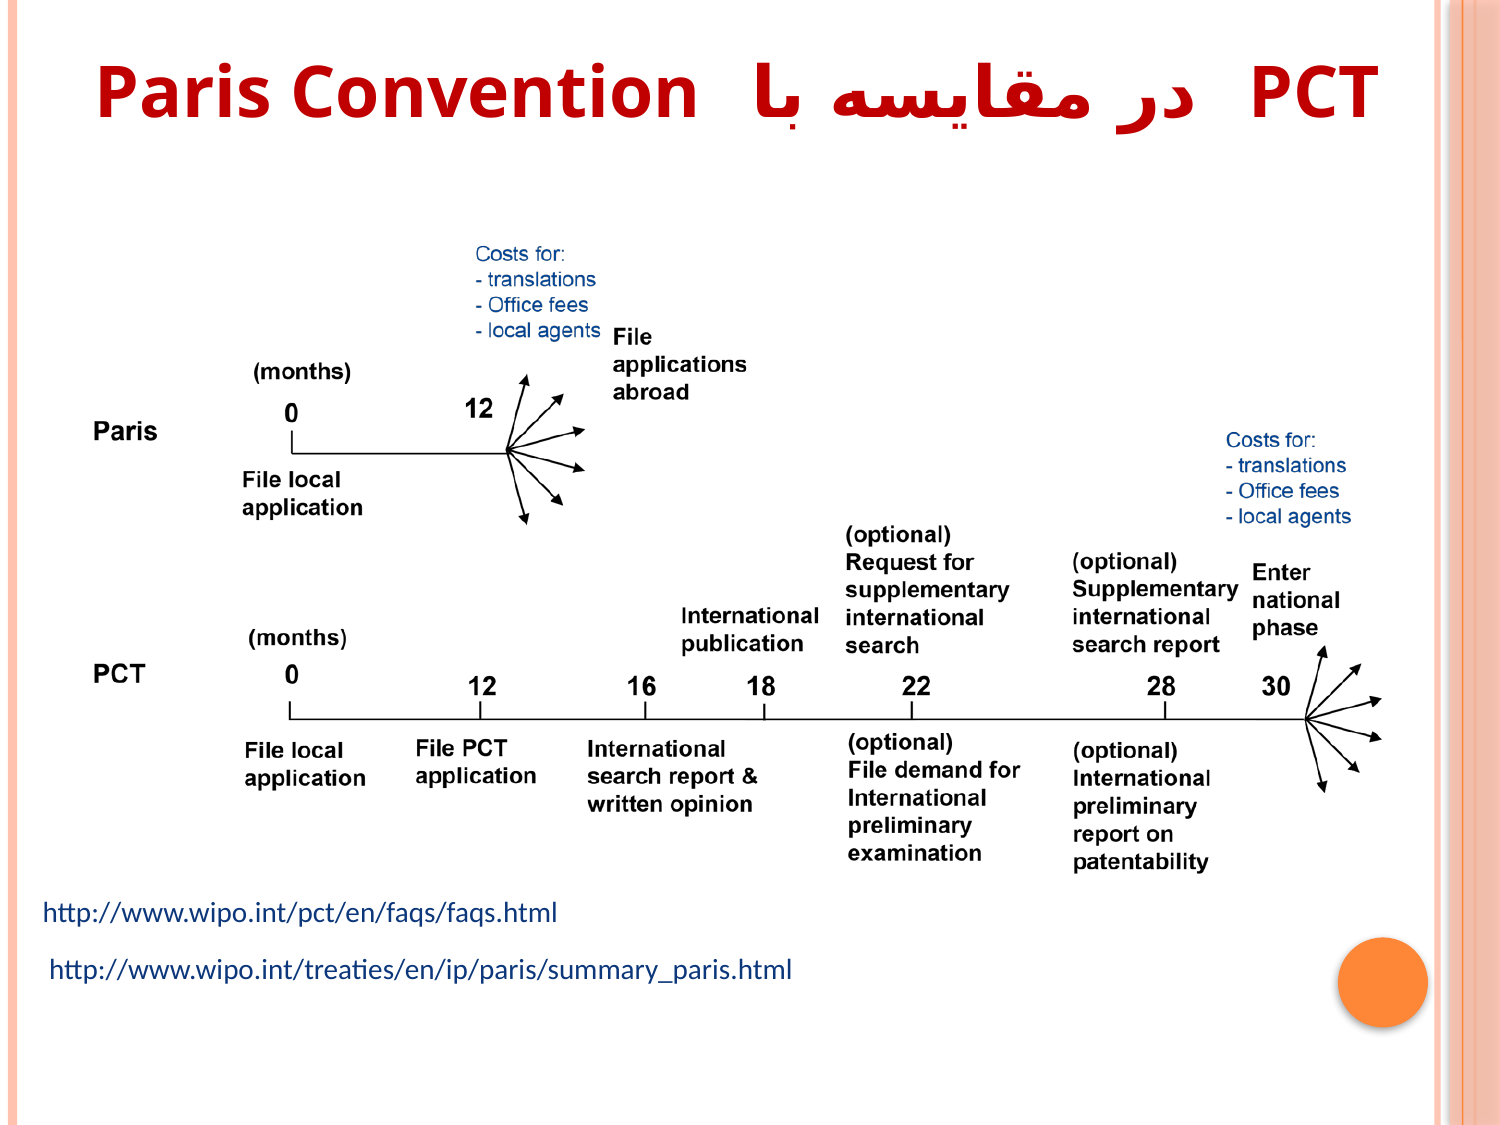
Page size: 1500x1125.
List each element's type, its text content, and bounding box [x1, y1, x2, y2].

text_box http://www.wipo.int/treaties/en/ip/paris/summary_paris.html [34, 942, 809, 993]
text_box PCT در مقایسه با Paris Convention [74, 38, 1425, 193]
text_box http://www.wipo.int/pct/en/faqs/faqs.html [27, 886, 574, 936]
picture [63, 234, 1392, 882]
